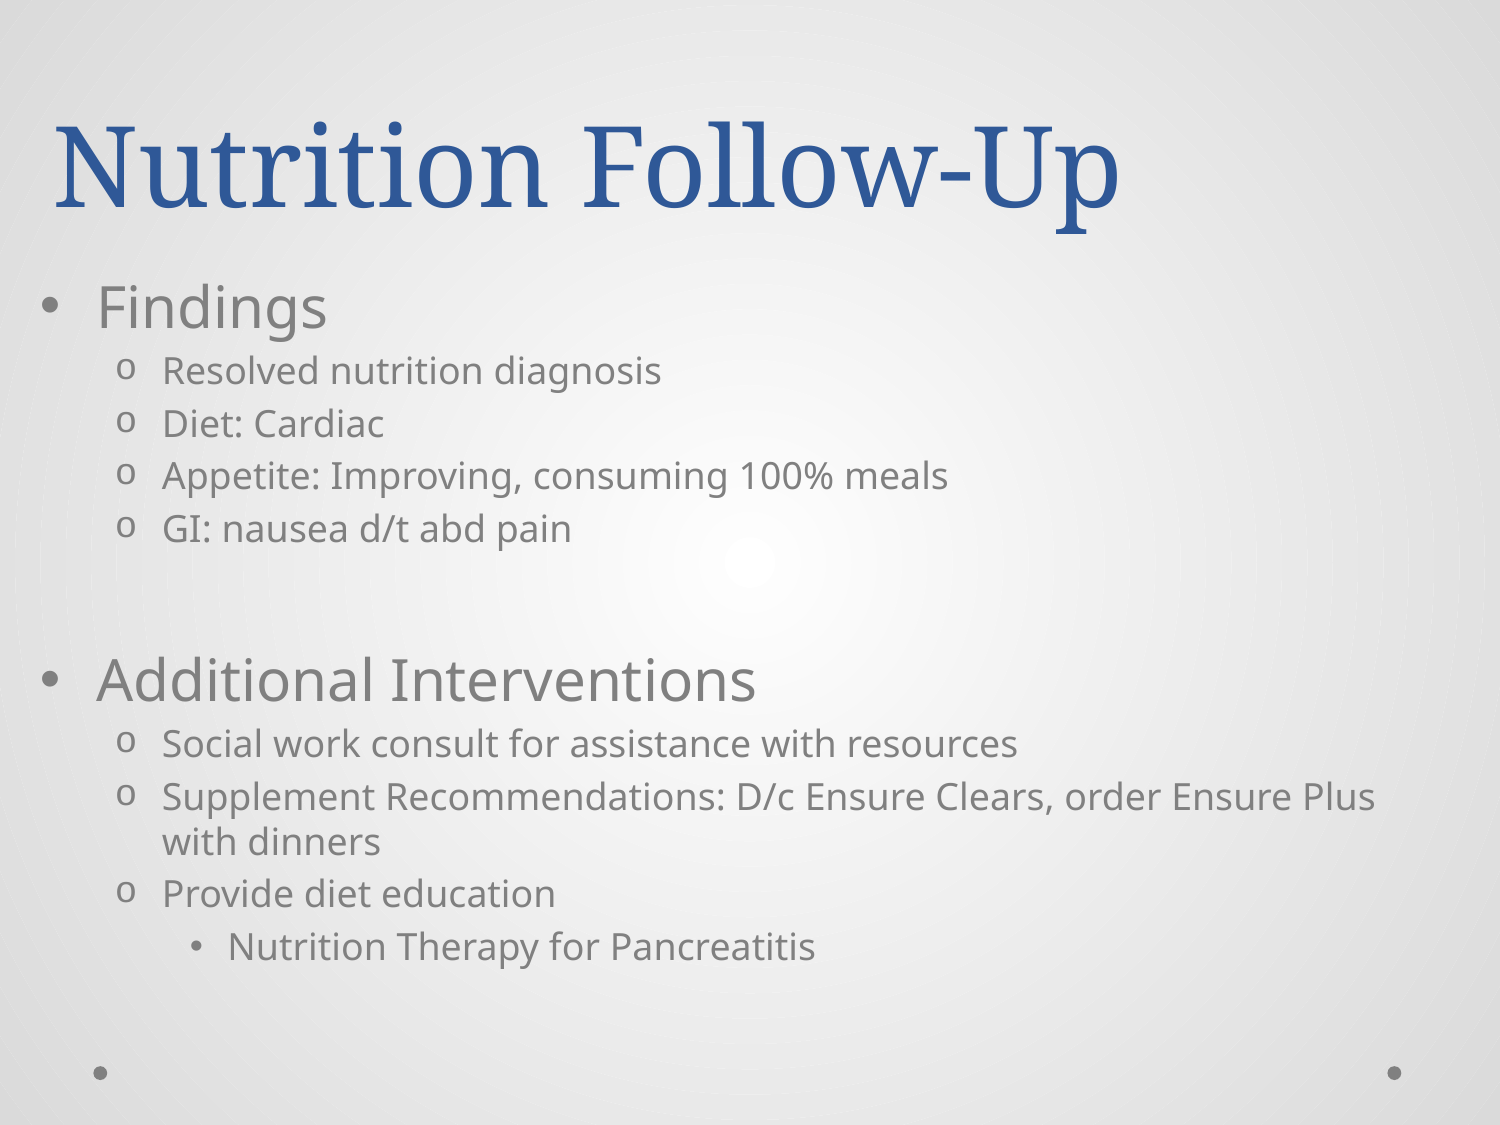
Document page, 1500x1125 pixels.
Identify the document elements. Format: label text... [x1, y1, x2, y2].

list Findings Resolved nutrition diagnosis Diet: Cardiac Appetite: Improving, consuming 100% meals GI: nausea d/t abd pain Additional Interventions Social work consult for assistance with resources Supplement Recommendations: D/c Ensure Clears, order Ensure Plus with dinners Provide diet education Nutrition Therapy for Pancreatitis [24, 262, 1425, 1005]
title Nutrition Follow-Up [37, 50, 1388, 238]
